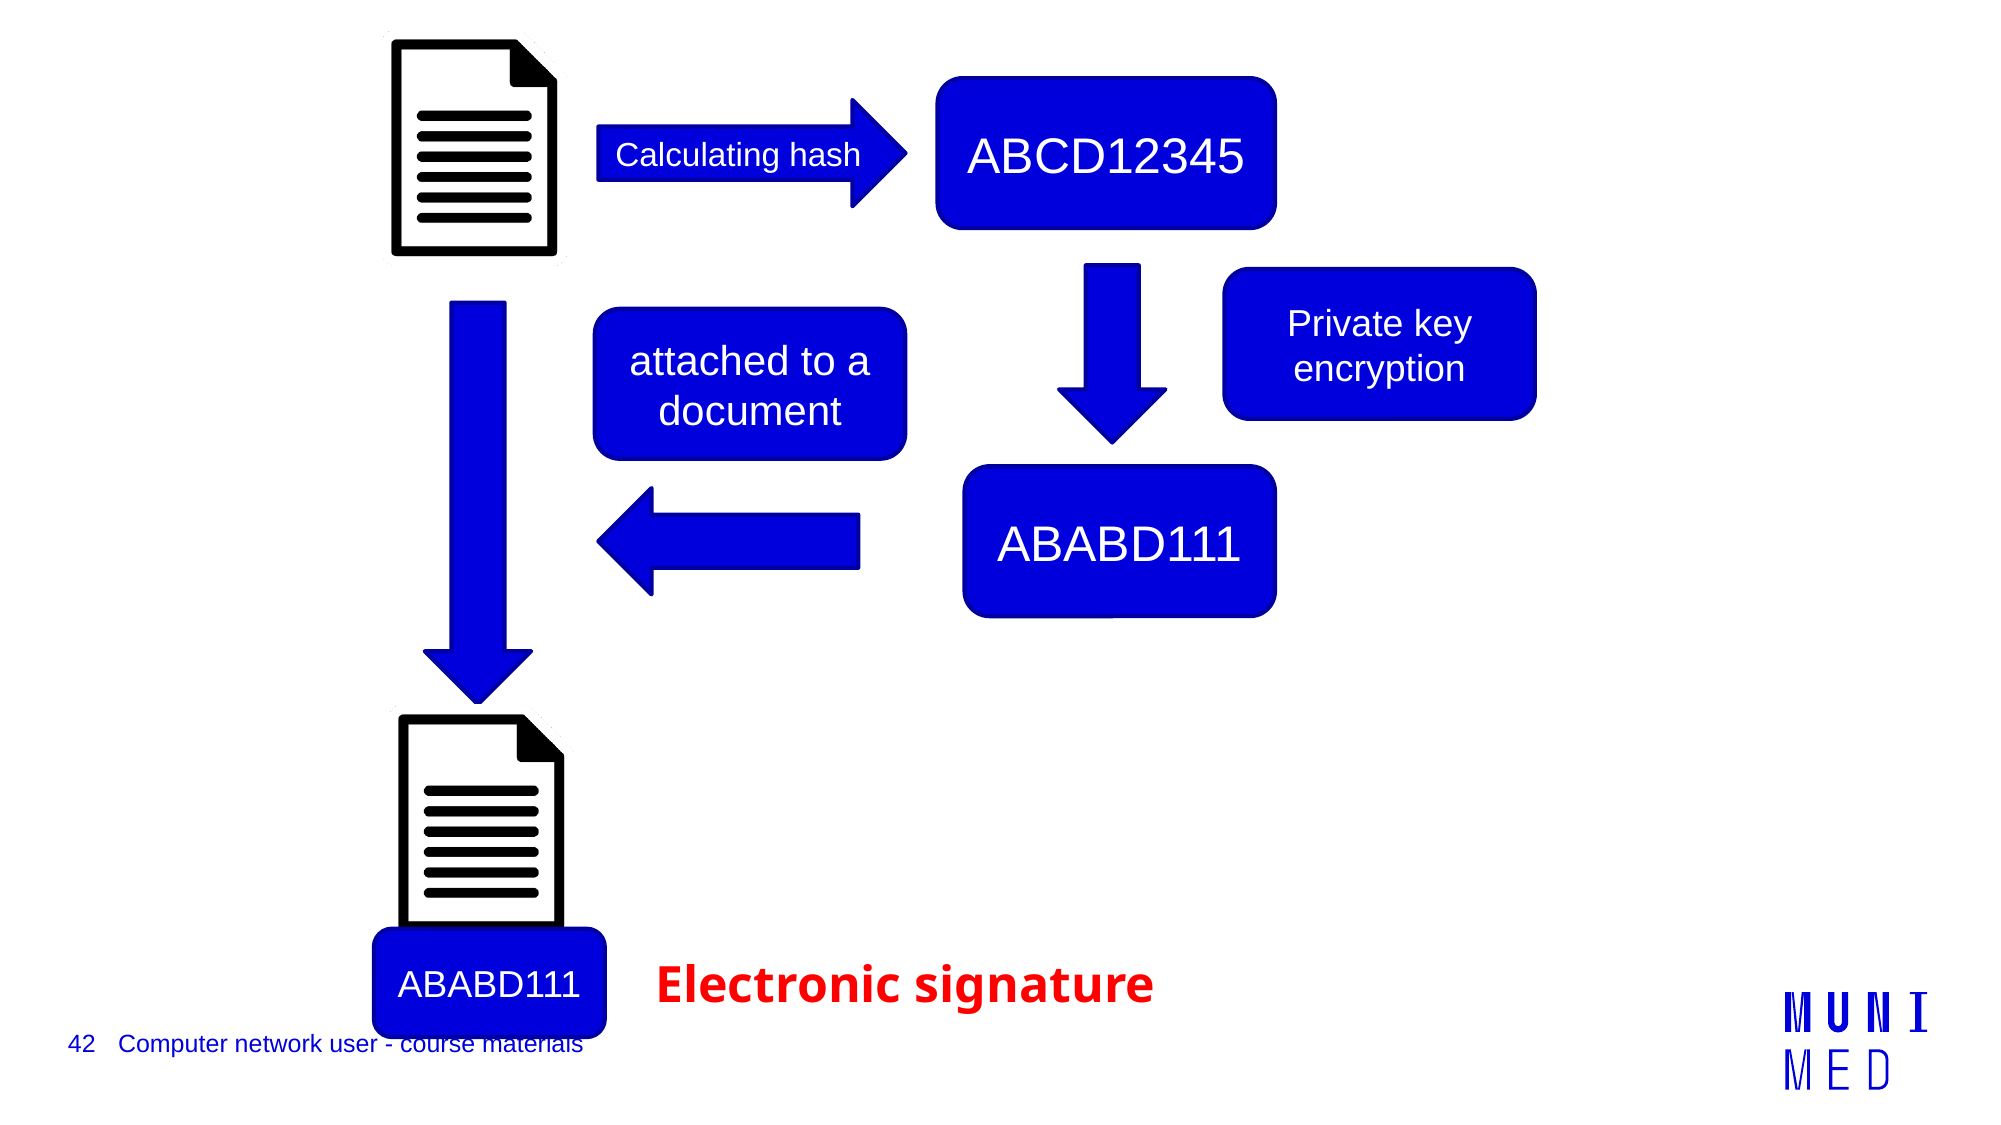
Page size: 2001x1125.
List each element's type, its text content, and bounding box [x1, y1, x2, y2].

text_box [1057, 263, 1168, 445]
text_box Calculating hash [596, 98, 908, 209]
slide_number 42 [67, 1021, 110, 1063]
text_box Private key encryption [1222, 266, 1537, 421]
text_box ABABD111 [371, 926, 607, 1040]
text_box [422, 300, 534, 702]
text_box ABABD111 [962, 464, 1278, 619]
text_box attached to a document [592, 306, 908, 461]
text_box [596, 486, 861, 597]
picture [381, 28, 567, 266]
text_box Electronic signature [640, 944, 1171, 1020]
picture [388, 703, 574, 941]
text_box ABCD12345 [935, 76, 1278, 231]
footer Computer network user - course materials [118, 1021, 1418, 1063]
